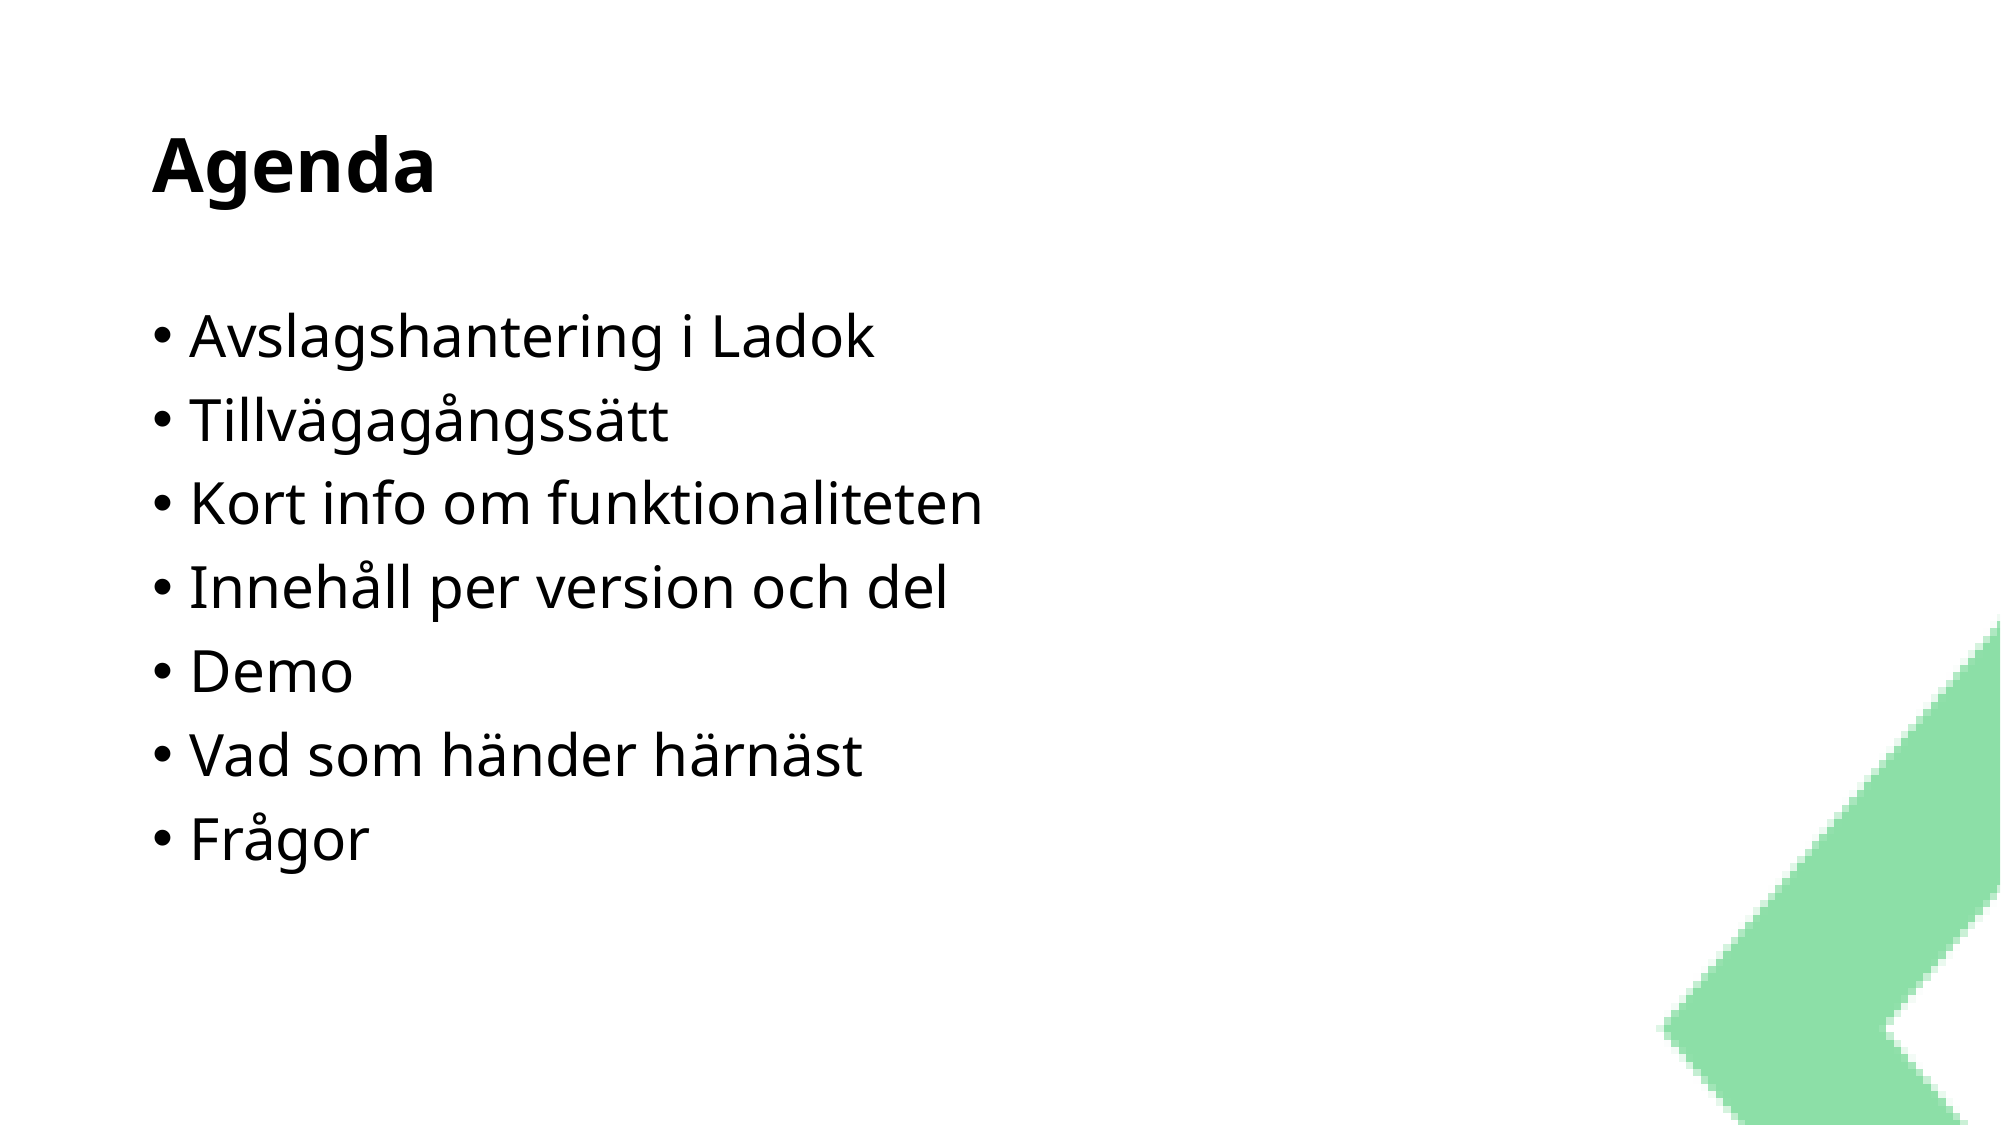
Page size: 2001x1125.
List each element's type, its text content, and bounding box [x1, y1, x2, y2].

title Agenda [137, 59, 1863, 278]
list Avslagshantering i Ladok Tillvägagångssätt Kort info om funktionaliteten Innehåll per version och del Demo Vad som händer härnäst Frågor [137, 299, 1863, 1014]
